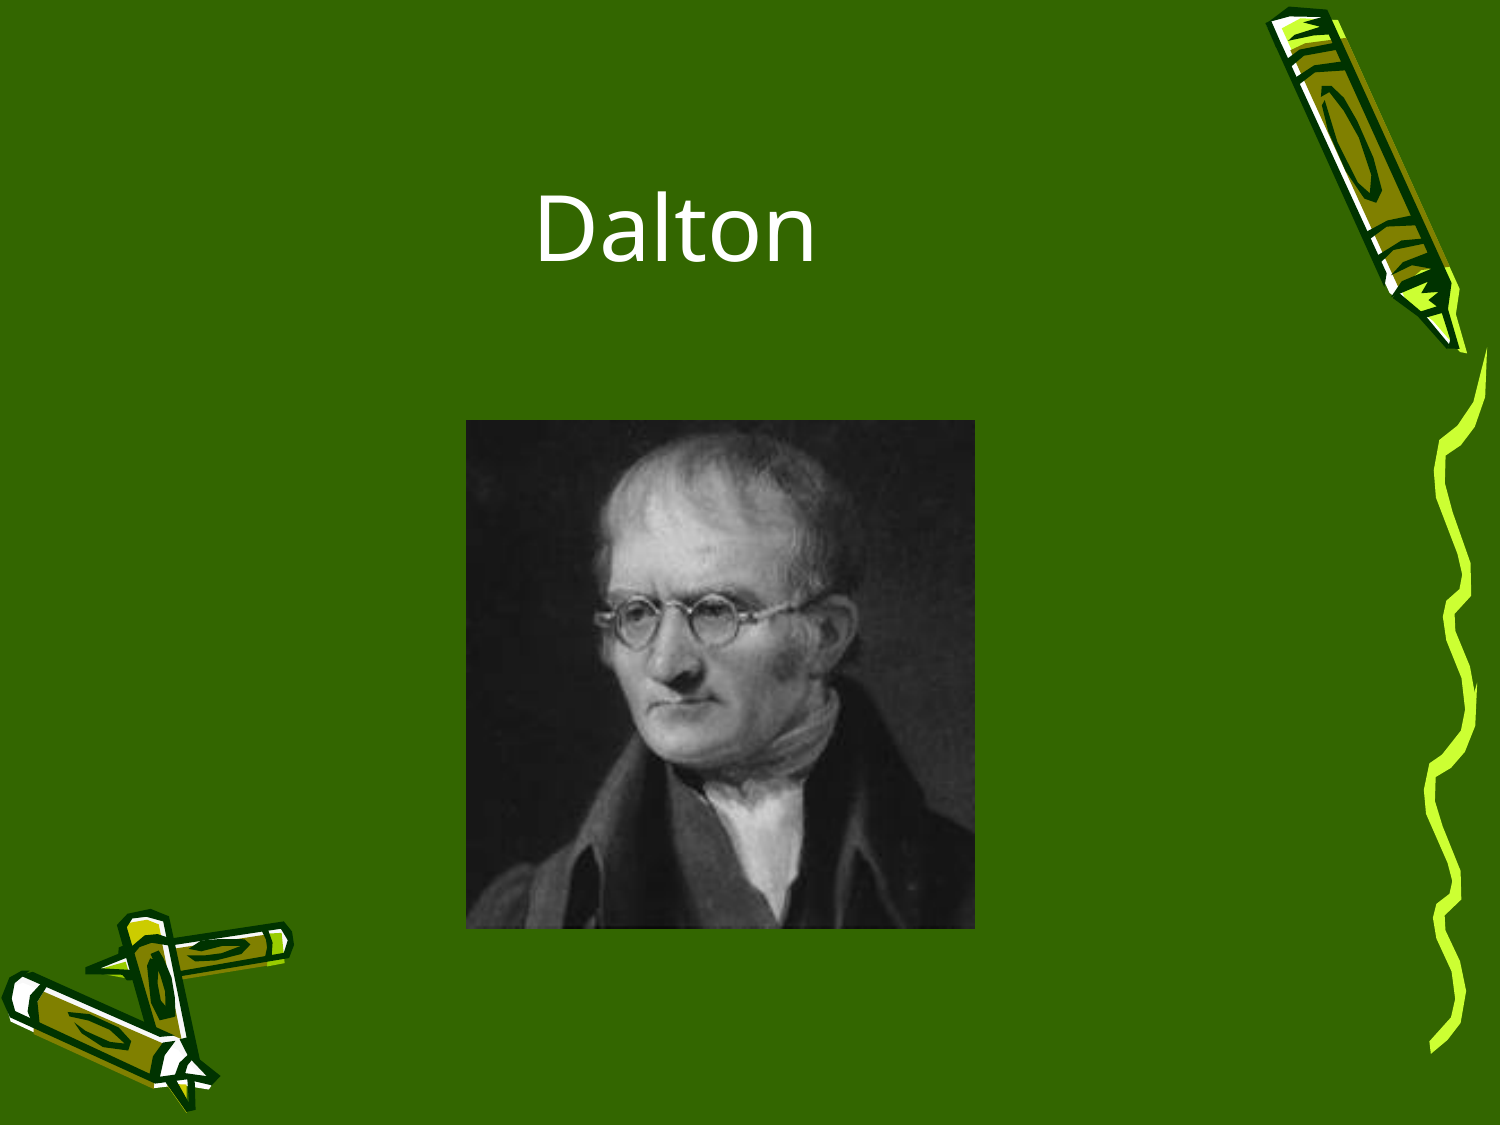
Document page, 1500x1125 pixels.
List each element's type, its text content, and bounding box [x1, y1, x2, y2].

title Dalton [112, 24, 1240, 288]
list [466, 420, 975, 930]
